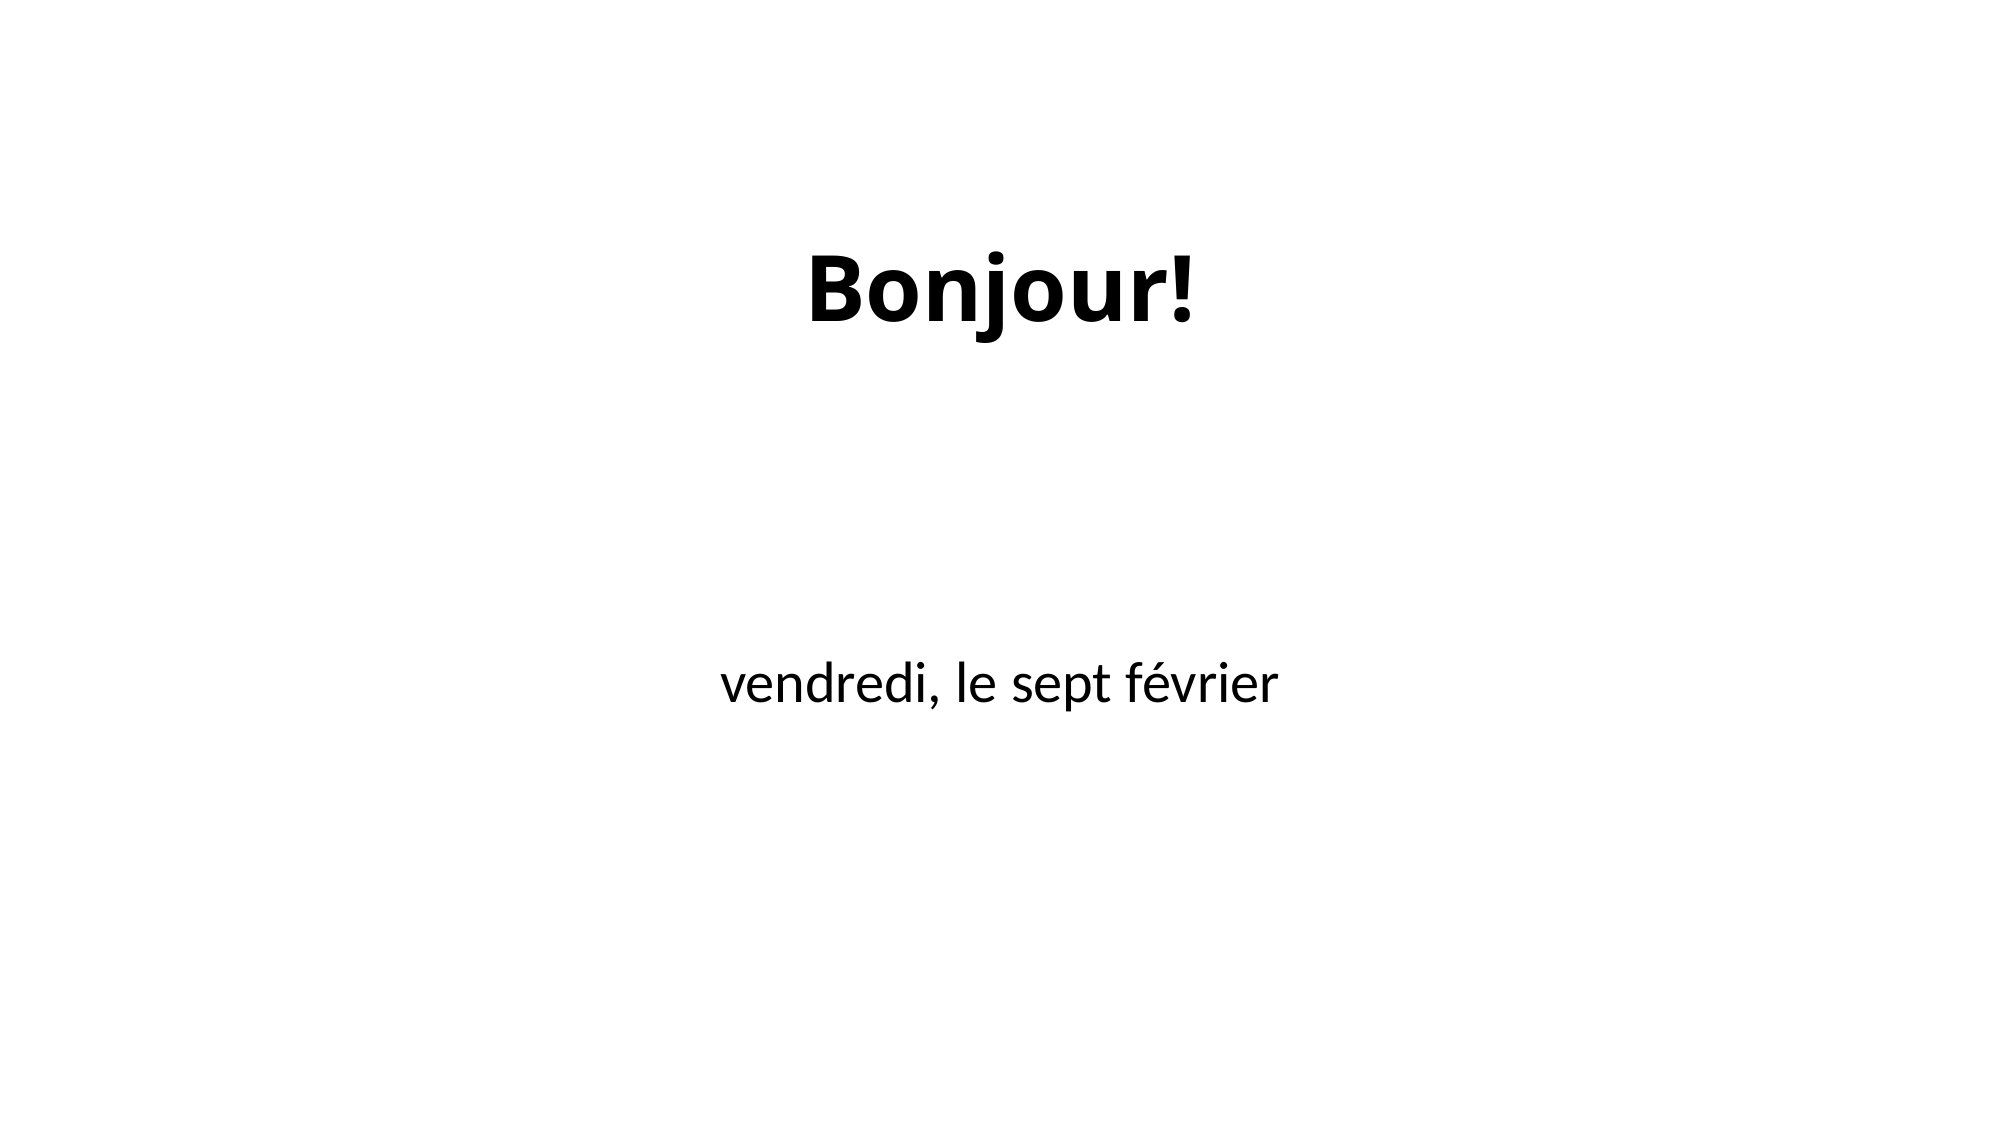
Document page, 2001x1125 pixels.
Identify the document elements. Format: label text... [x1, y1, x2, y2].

title Bonjour! [137, 59, 1863, 386]
list vendredi, le sept février [137, 386, 1863, 1014]
